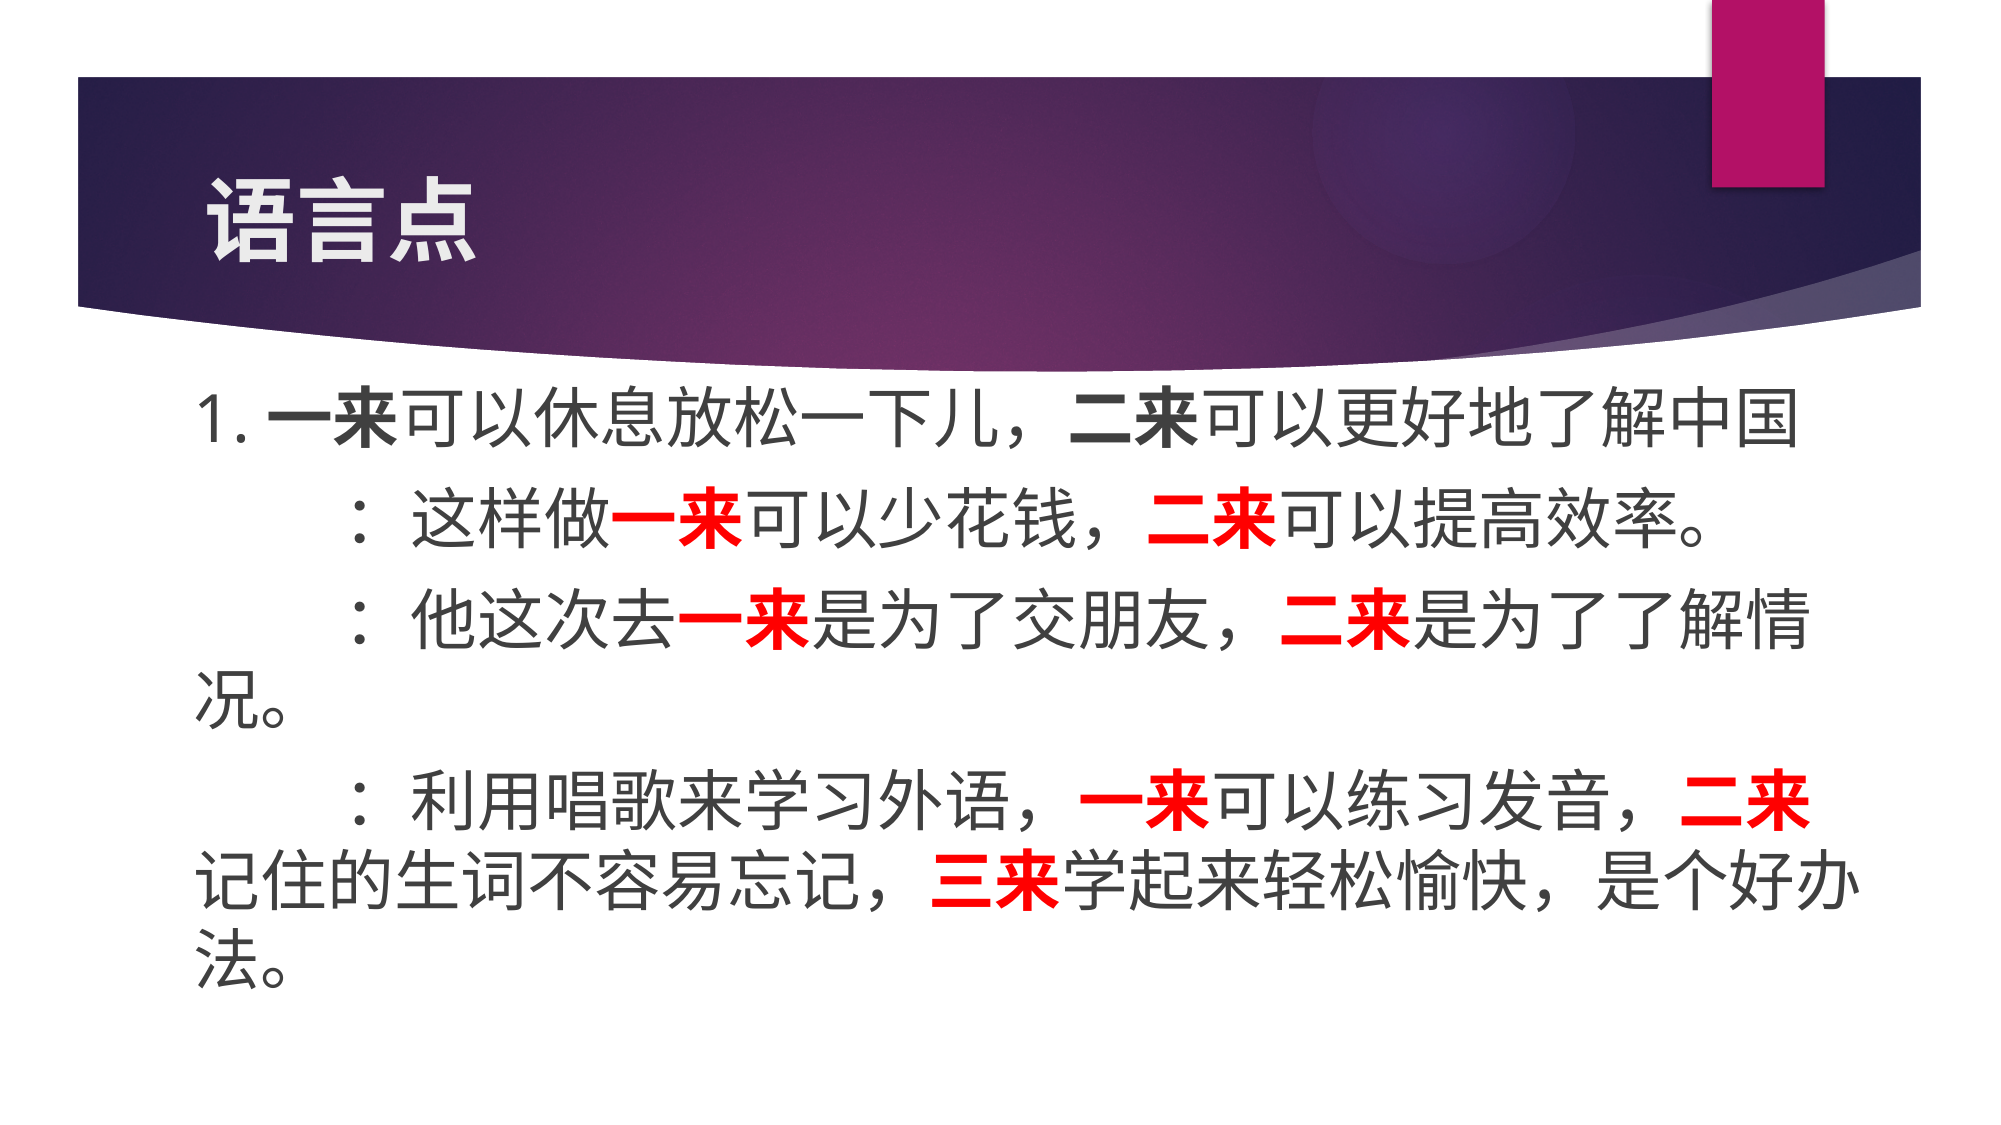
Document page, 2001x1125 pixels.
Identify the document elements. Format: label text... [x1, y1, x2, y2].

list 1.一来可以休息放松一下儿，二来可以更好地了解中国 ：这样做一来可以少花钱，二来可以提高效率。 ：他这次去一来是为了交朋友，二来是为了了解情况。 ：利用唱歌来学习外语，一来可以练习发音，二来记住的生词不容易忘记，三来学起来轻松愉快，是个好办法。 [178, 368, 1879, 1086]
title 语言点 [189, 159, 1627, 276]
